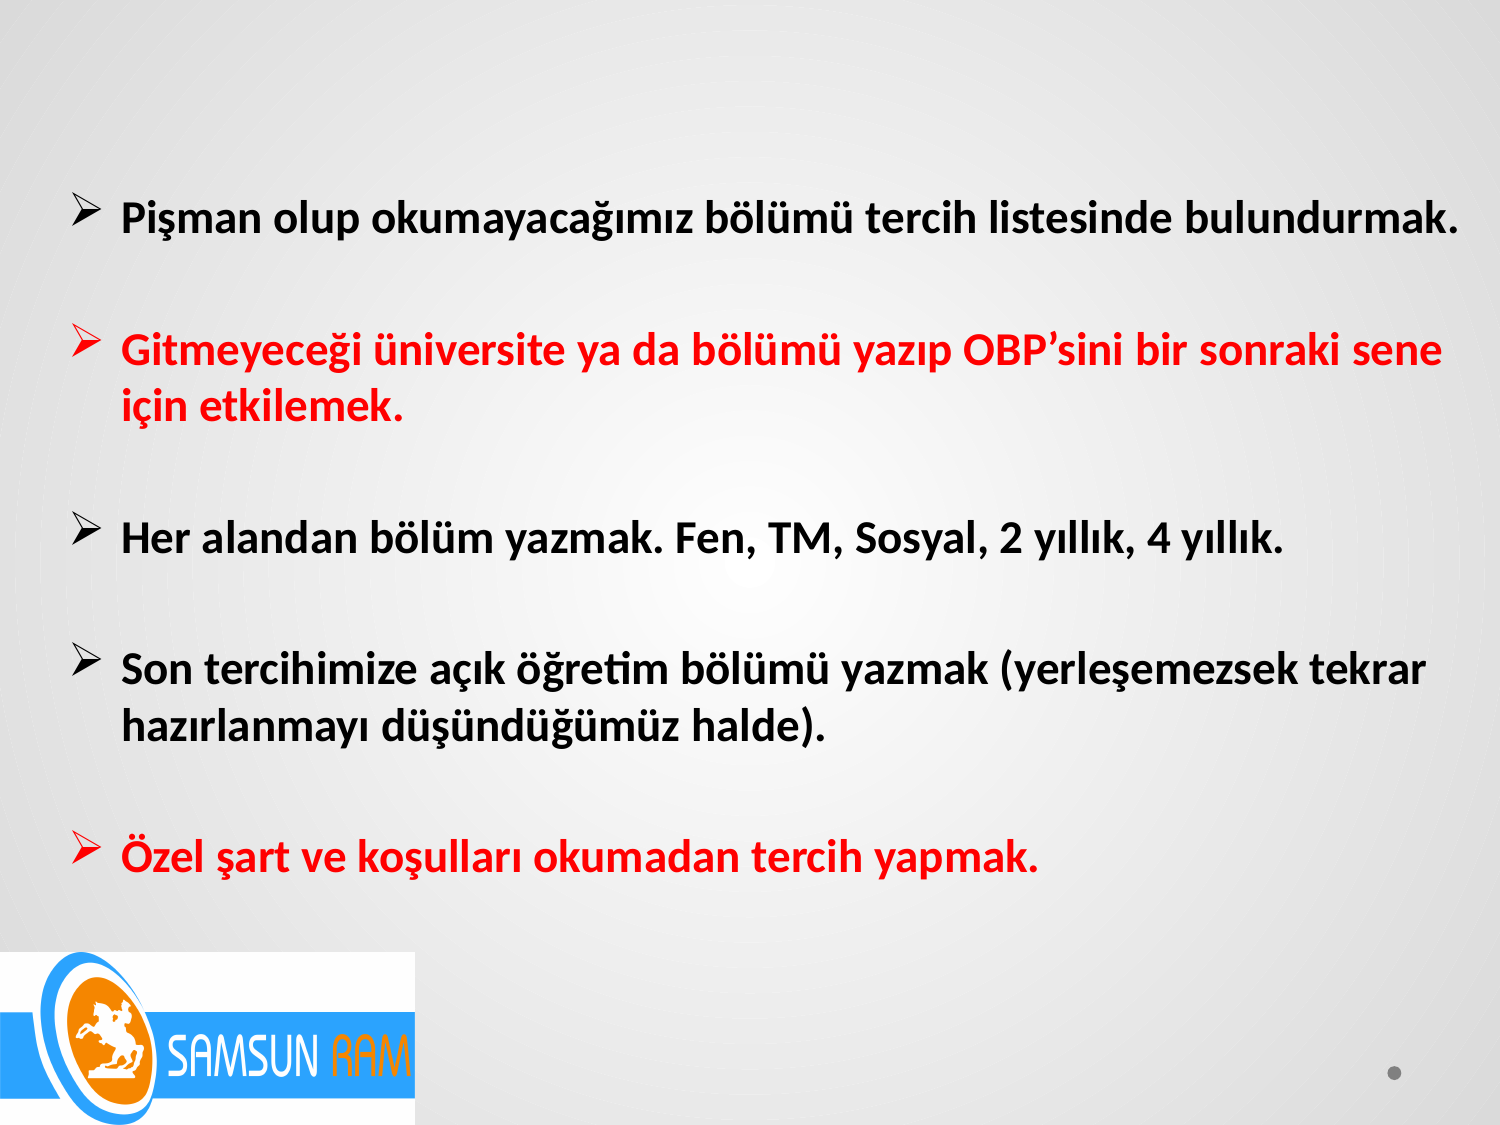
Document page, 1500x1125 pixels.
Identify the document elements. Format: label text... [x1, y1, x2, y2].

list Pişman olup okumayacağımız bölümü tercih listesinde bulundurmak. Gitmeyeceği üniversite ya da bölümü yazıp OBP’sini bir sonraki sene için etkilemek. Her alandan bölüm yazmak. Fen, TM, Sosyal, 2 yıllık, 4 yıllık. Son tercihimize açık öğretim bölümü yazmak (yerleşemezsek tekrar hazırlanmayı düşündüğümüz halde). Özel şart ve koşulları okumadan tercih yapmak. [53, 113, 1483, 941]
picture [0, 952, 415, 1125]
